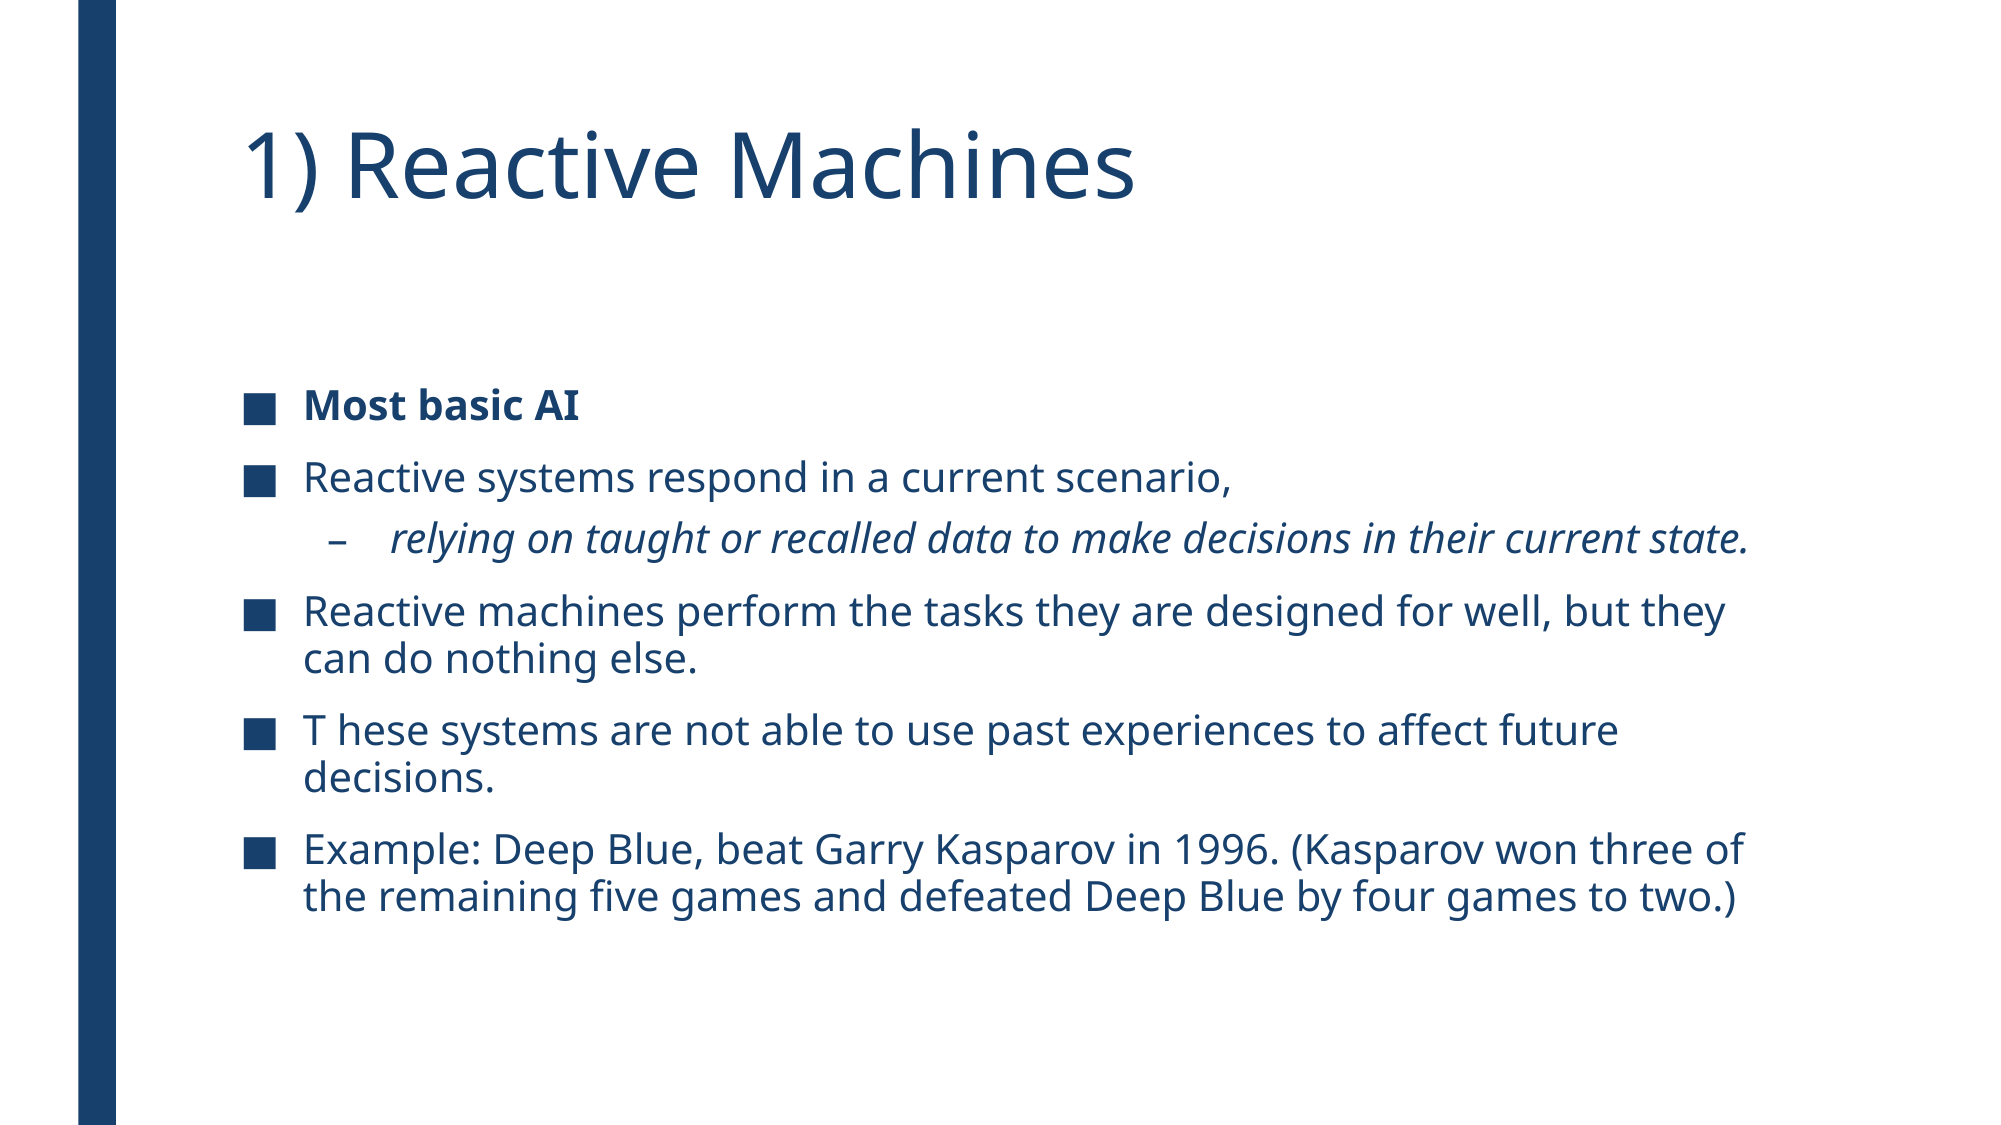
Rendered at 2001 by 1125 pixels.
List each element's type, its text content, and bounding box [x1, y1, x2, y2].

list Most basic AI Reactive systems respond in a current scenario, relying on taught or recalled data to make decisions in their current state. Reactive machines perform the tasks they are designed for well, but they can do nothing else. T hese systems are not able to use past experiences to affect future decisions. Example: Deep Blue, beat Garry Kasparov in 1996. (Kasparov won three of the remaining five games and defeated Deep Blue by four games to two.) [225, 375, 1800, 963]
title 1) Reactive Machines [225, 112, 1800, 357]
